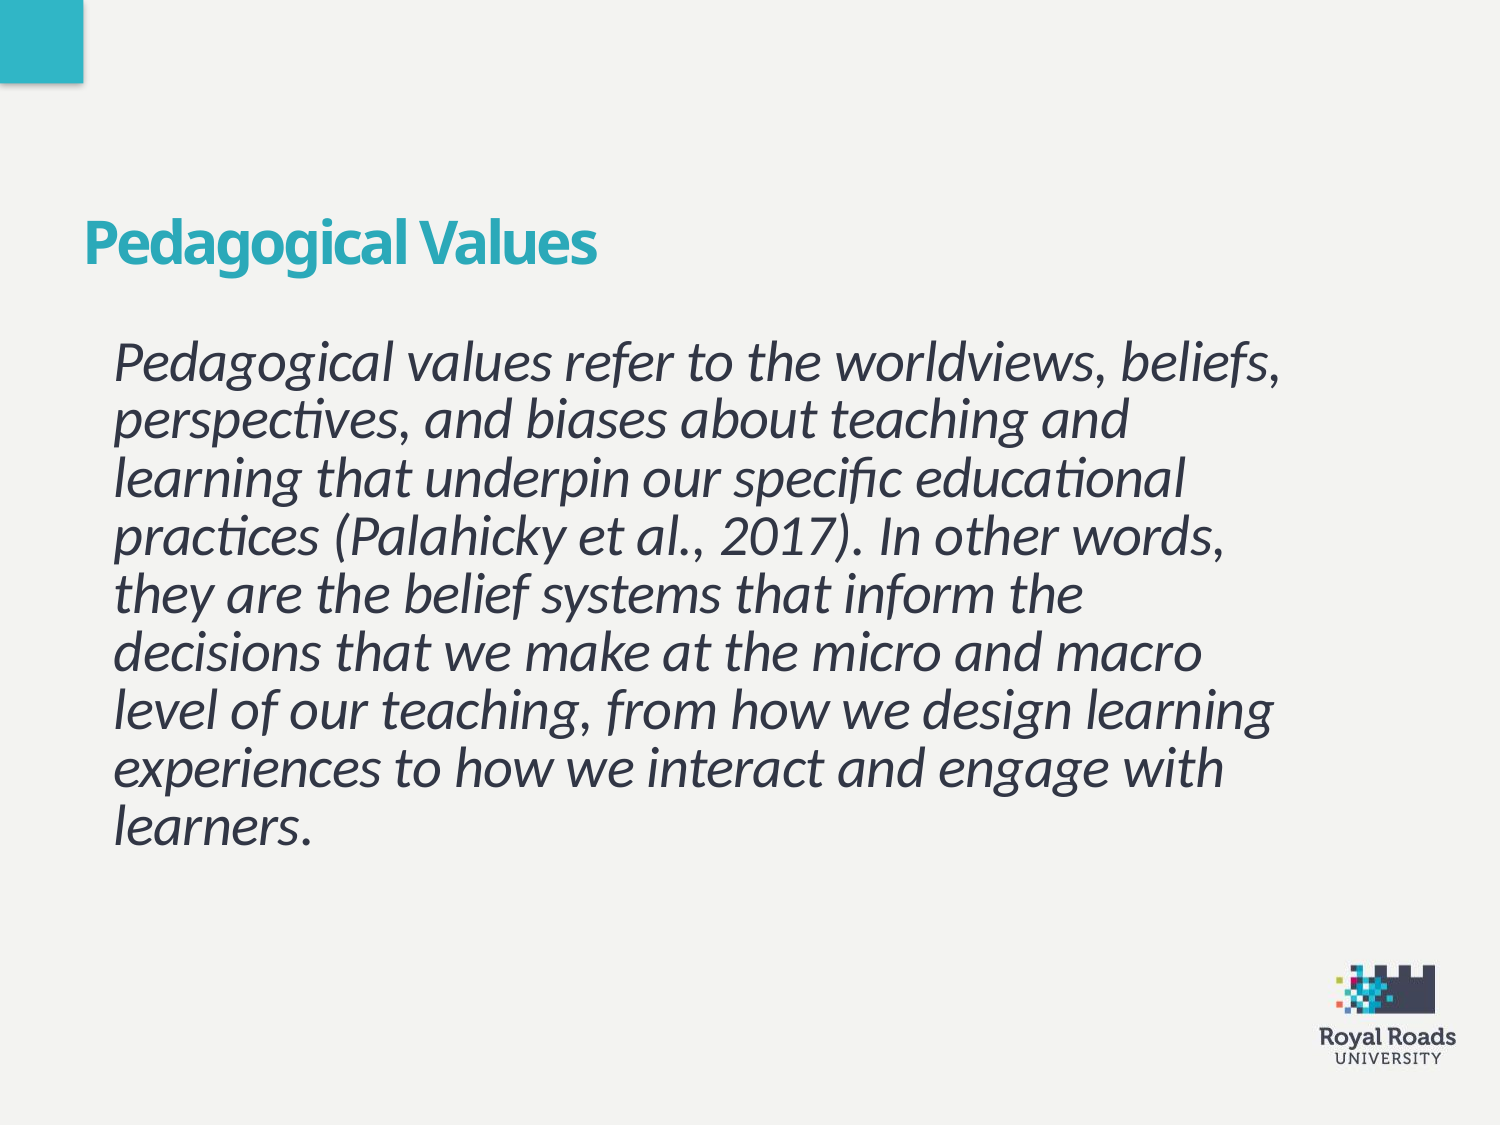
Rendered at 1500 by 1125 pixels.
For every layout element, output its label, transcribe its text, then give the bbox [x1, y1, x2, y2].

picture [0, 0, 1500, 1125]
list Pedagogical values refer to the worldviews, beliefs, perspectives, and biases about teaching and learning that underpin our specific educational practices (Palahicky et al., 2017). In other words, they are the belief systems that inform the decisions that we make at the micro and macro level of our teaching, from how we design learning experiences to how we interact and engage with learners. [98, 327, 1311, 607]
list Pedagogical Values [67, 210, 1237, 350]
